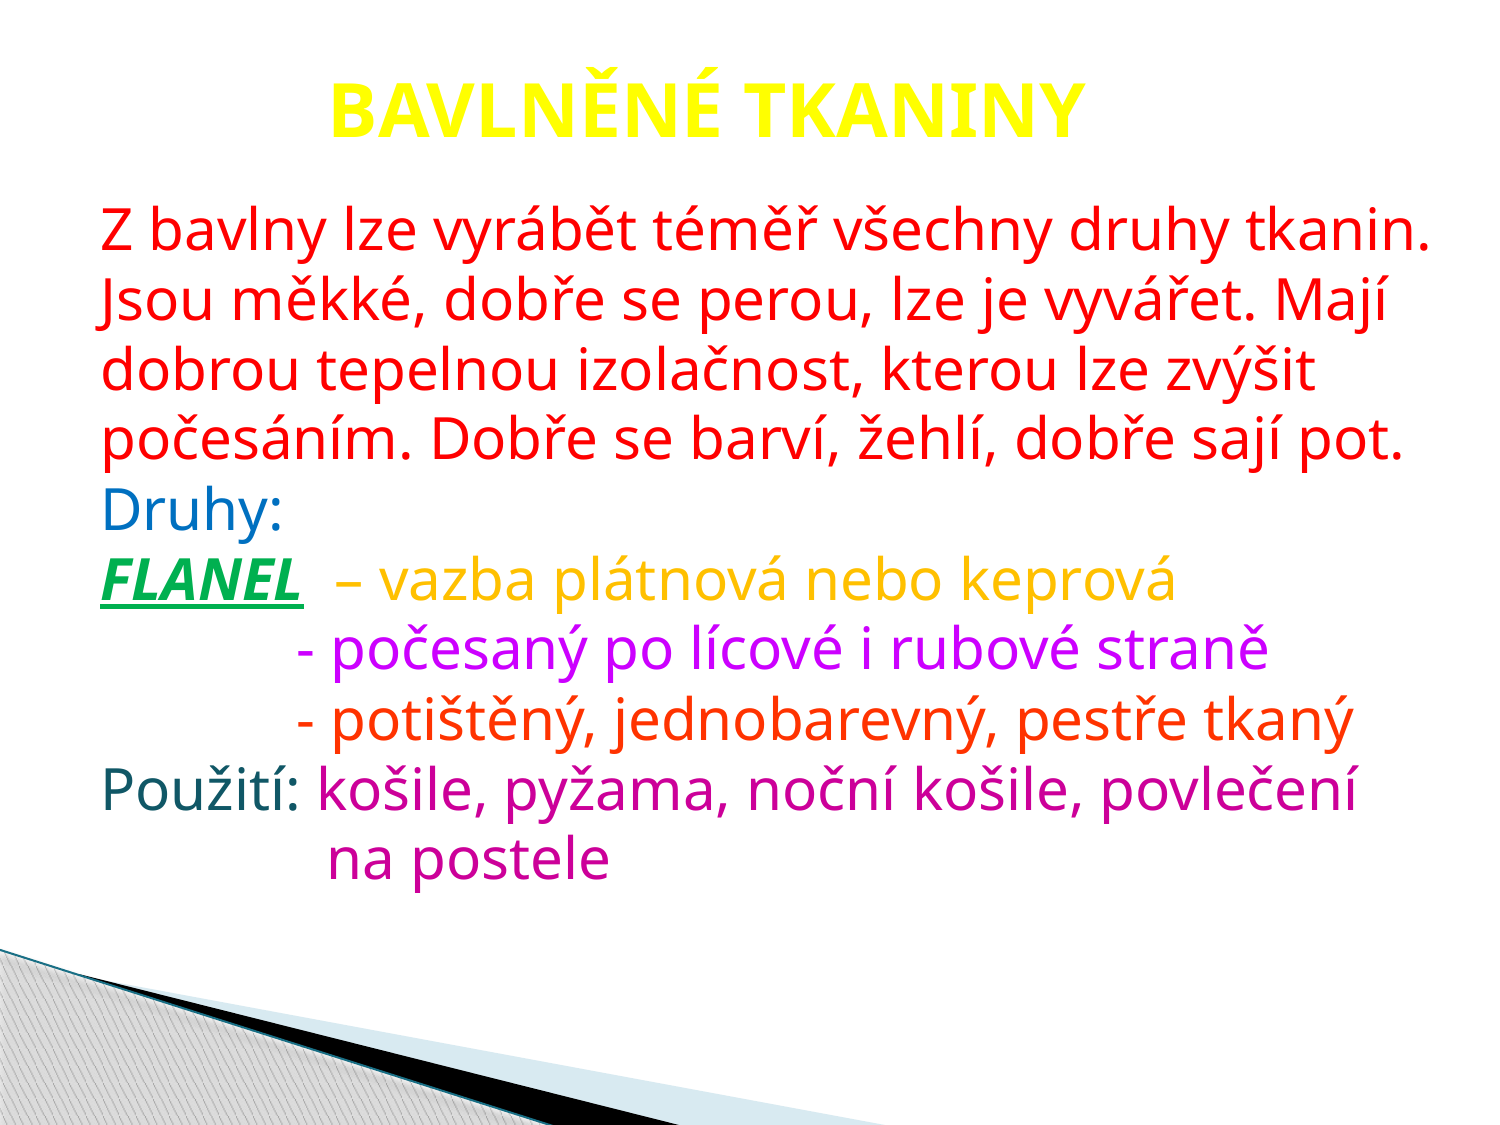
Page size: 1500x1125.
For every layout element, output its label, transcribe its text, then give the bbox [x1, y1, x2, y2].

text_box Z bavlny lze vyrábět téměř všechny druhy tkanin. Jsou měkké, dobře se perou, lze je vyvářet. Mají dobrou tepelnou izolačnost, kterou lze zvýšit počesáním. Dobře se barví, žehlí, dobře sají pot. Druhy: FLANEL – vazba plátnová nebo keprová - počesaný po lícové i rubové straně - potištěný, jednobarevný, pestře tkaný Použití: košile, pyžama, noční košile, povlečení na postele [85, 184, 1463, 899]
text_box BAVLNĚNÉ TKANINY [312, 54, 1102, 160]
